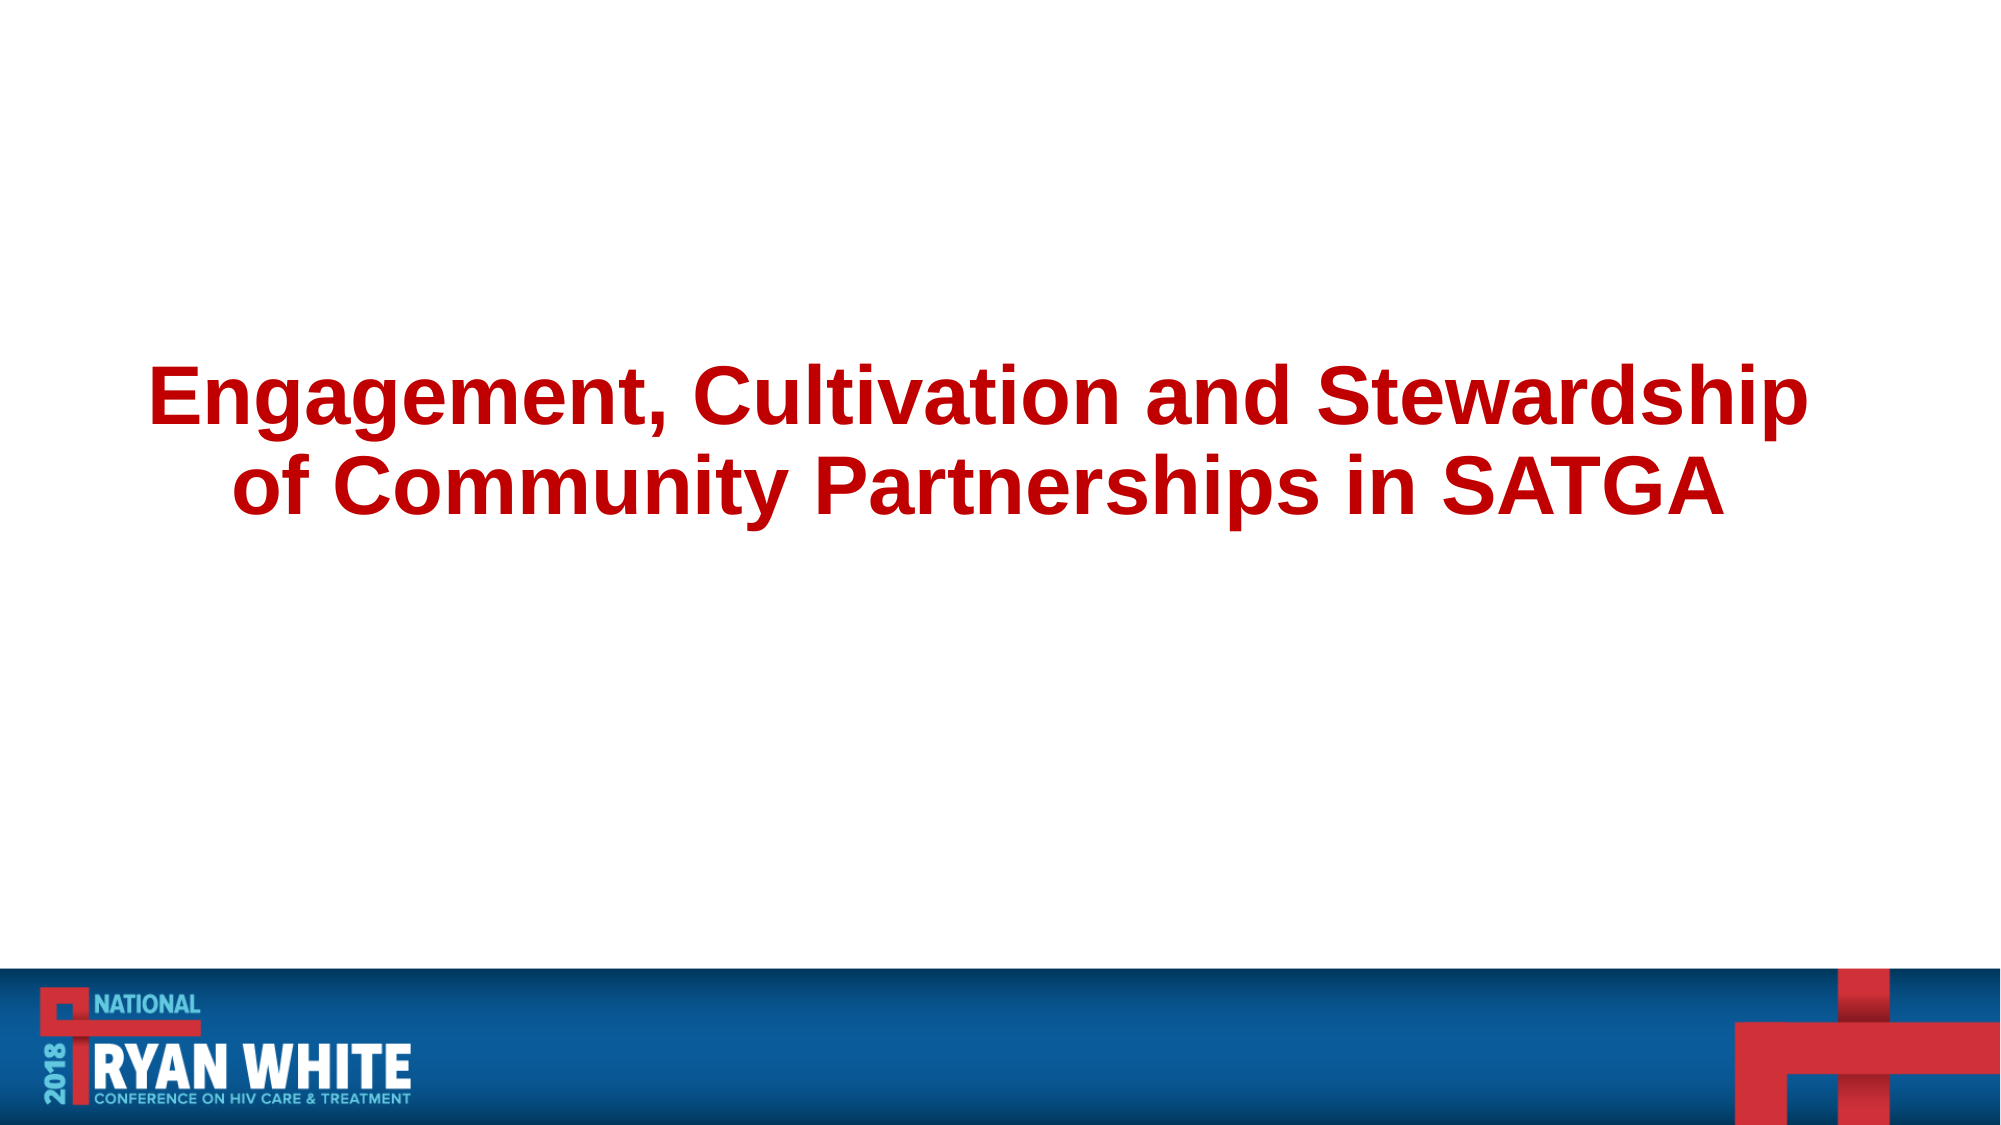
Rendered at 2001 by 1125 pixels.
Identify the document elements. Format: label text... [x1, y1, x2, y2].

picture [0, 0, 2001, 1125]
title Engagement, Cultivation and Stewardship of Community Partnerships in SATGA [117, 374, 1843, 511]
